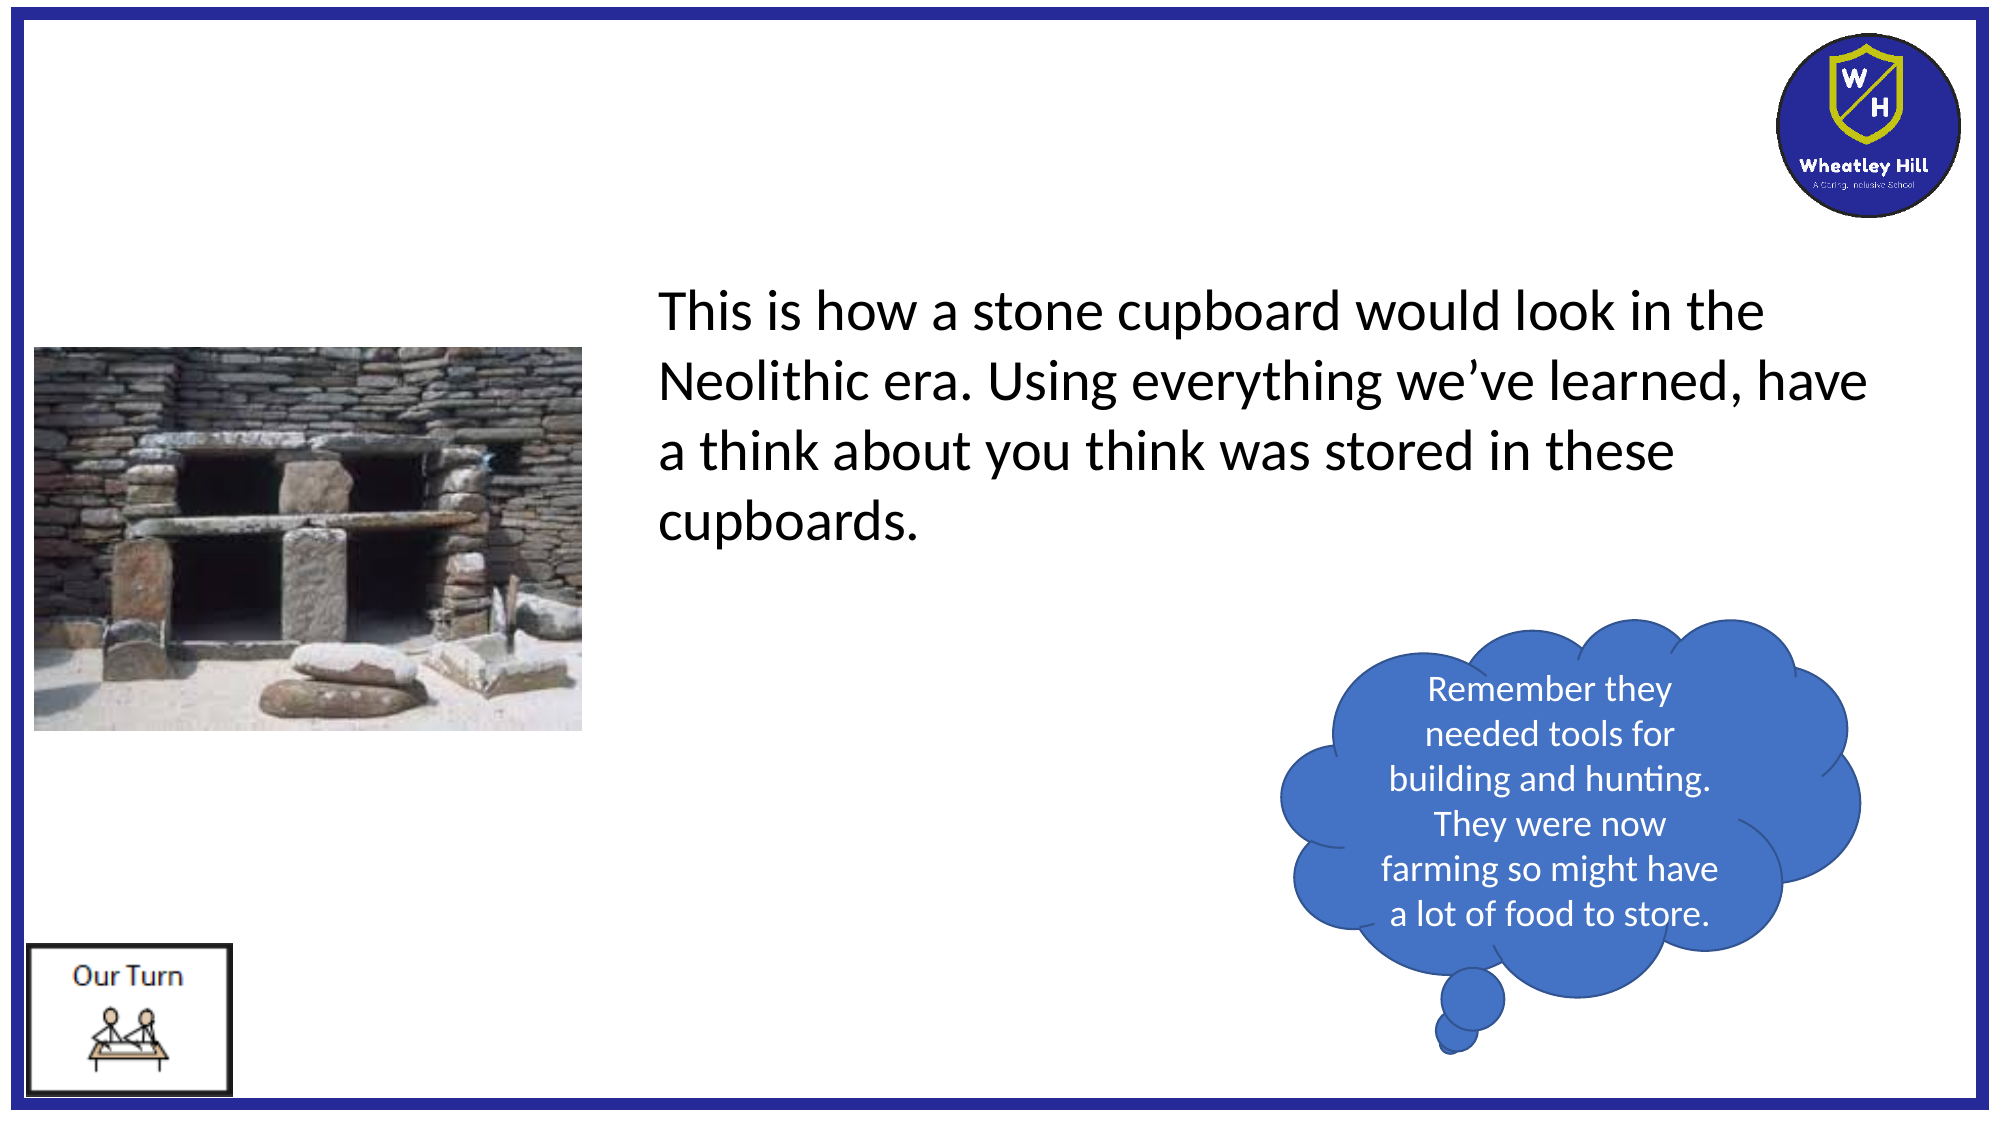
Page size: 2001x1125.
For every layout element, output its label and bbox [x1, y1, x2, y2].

picture [26, 943, 233, 1097]
text_box [16, 12, 1983, 1105]
picture [34, 347, 582, 732]
picture [1776, 33, 1961, 218]
